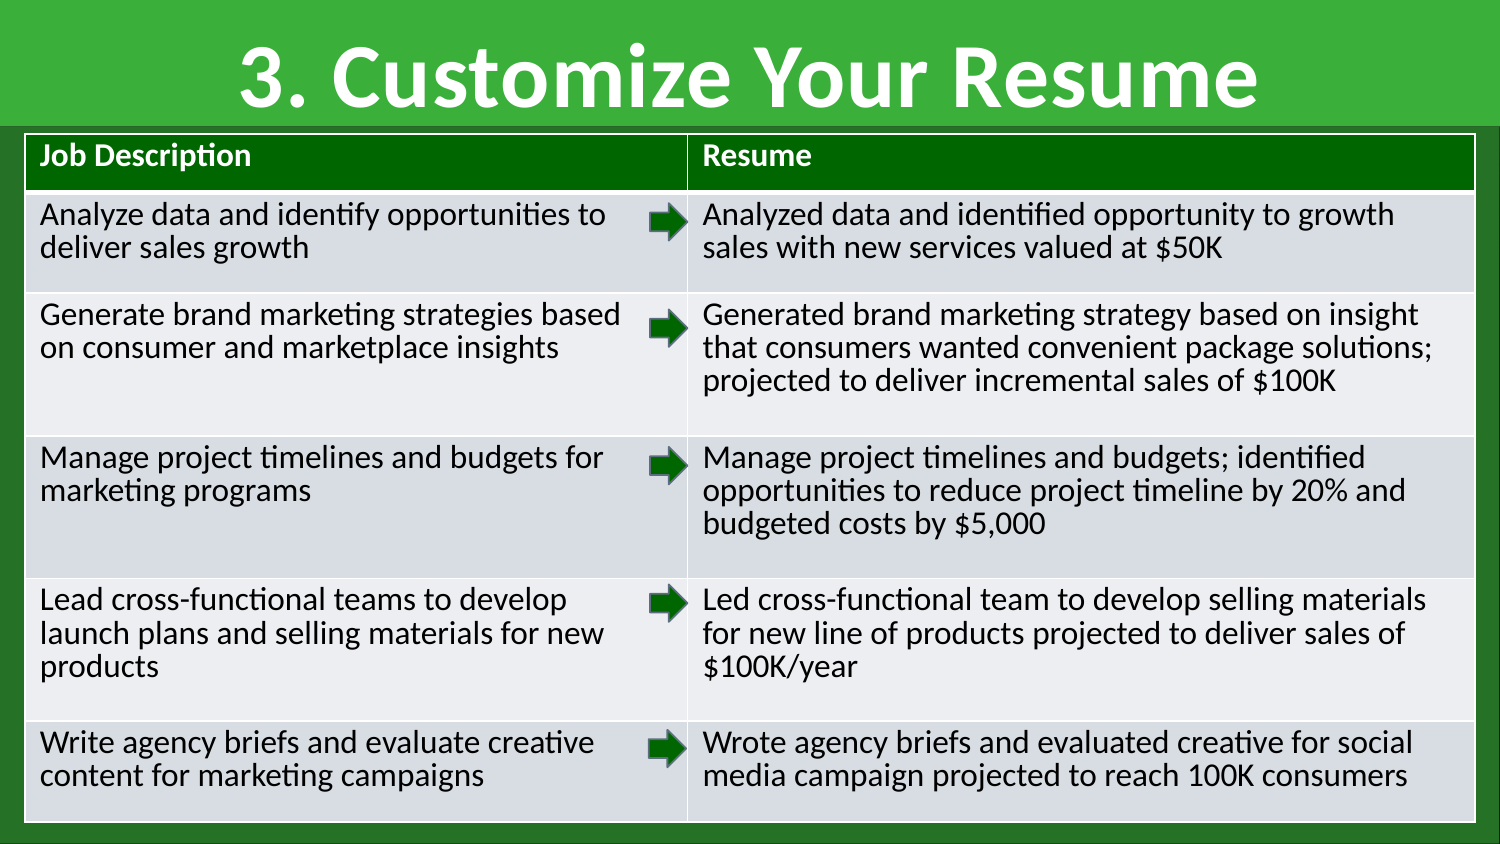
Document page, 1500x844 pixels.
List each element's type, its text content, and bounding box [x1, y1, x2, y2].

text_box [649, 308, 689, 348]
table_cell Generated brand marketing strategy based on insight that consumers wanted convenient package solutions; projected to deliver incremental sales of $100K [688, 294, 1474, 435]
table_header Resume [688, 135, 1474, 190]
table_header Job Description [26, 135, 687, 190]
table_cell Lead cross-functional teams to develop launch plans and selling materials for new products [26, 579, 687, 720]
table_cell Analyze data and identify opportunities to deliver sales growth [26, 195, 687, 292]
table_cell Write agency briefs and evaluate creative content for marketing campaigns [26, 722, 687, 821]
text_box [649, 446, 689, 486]
table_cell Manage project timelines and budgets for marketing programs [26, 437, 687, 578]
text_box [649, 202, 689, 242]
table_cell Analyzed data and identified opportunity to growth sales with new services valued at $50K [688, 195, 1474, 292]
table_cell Generate brand marketing strategies based on consumer and marketplace insights [26, 294, 687, 435]
text_box [649, 583, 689, 623]
text_box [647, 729, 687, 769]
table_cell Led cross-functional team to develop selling materials for new line of products projected to deliver sales of $100K/year [688, 579, 1474, 720]
title 3. Customize Your Resume [99, 8, 1400, 110]
table_cell Wrote agency briefs and evaluated creative for social media campaign projected to reach 100K consumers [688, 722, 1474, 821]
table_cell Manage project timelines and budgets; identified opportunities to reduce project timeline by 20% and budgeted costs by $5,000 [688, 437, 1474, 578]
